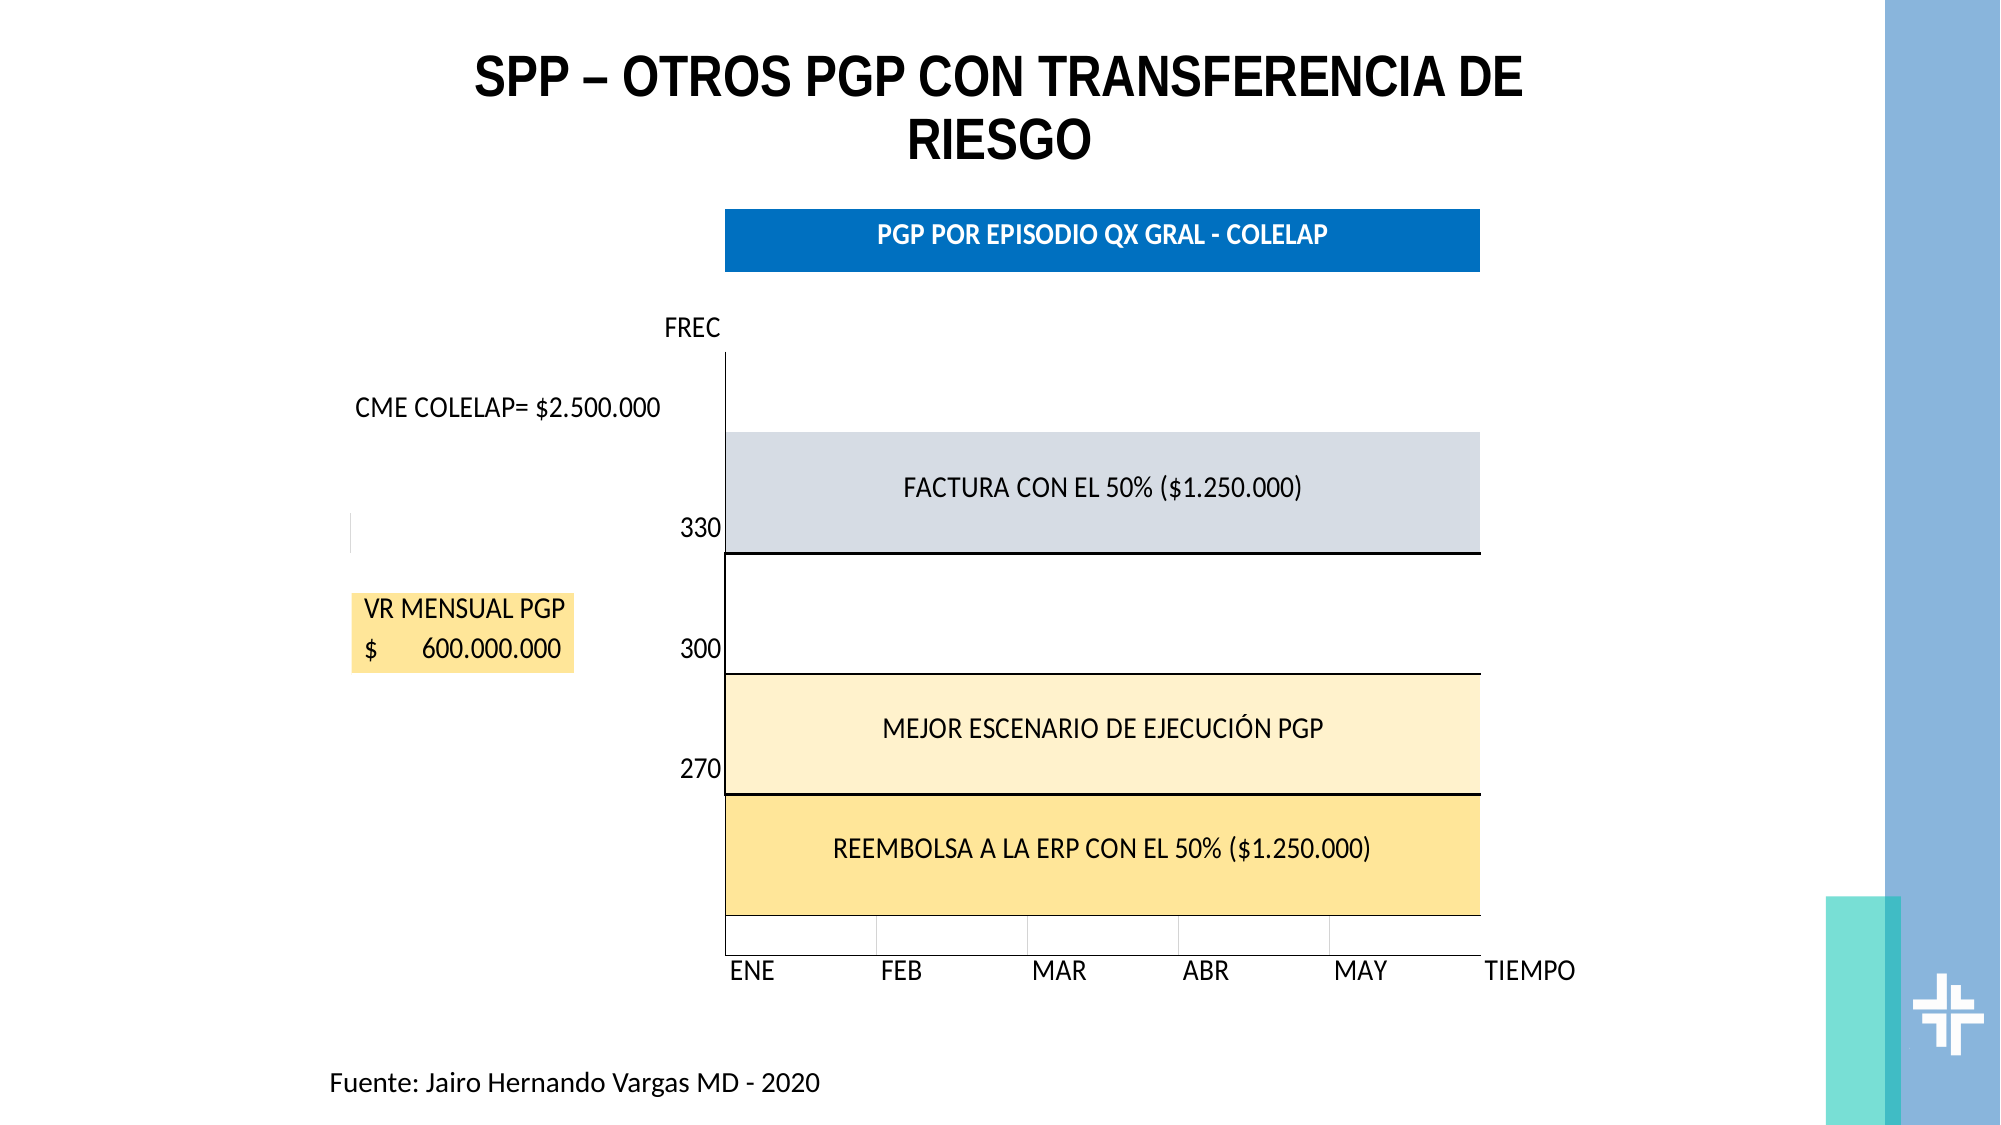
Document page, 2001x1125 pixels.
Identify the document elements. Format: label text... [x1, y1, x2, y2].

text_box Fuente: Jairo Hernando Vargas MD - 2020 [314, 1055, 1287, 1106]
picture [1909, 956, 1989, 1065]
picture [350, 208, 1632, 1037]
title SPP – OTROS PGP CON TRANSFERENCIA DE RIESGO [368, 65, 1632, 154]
